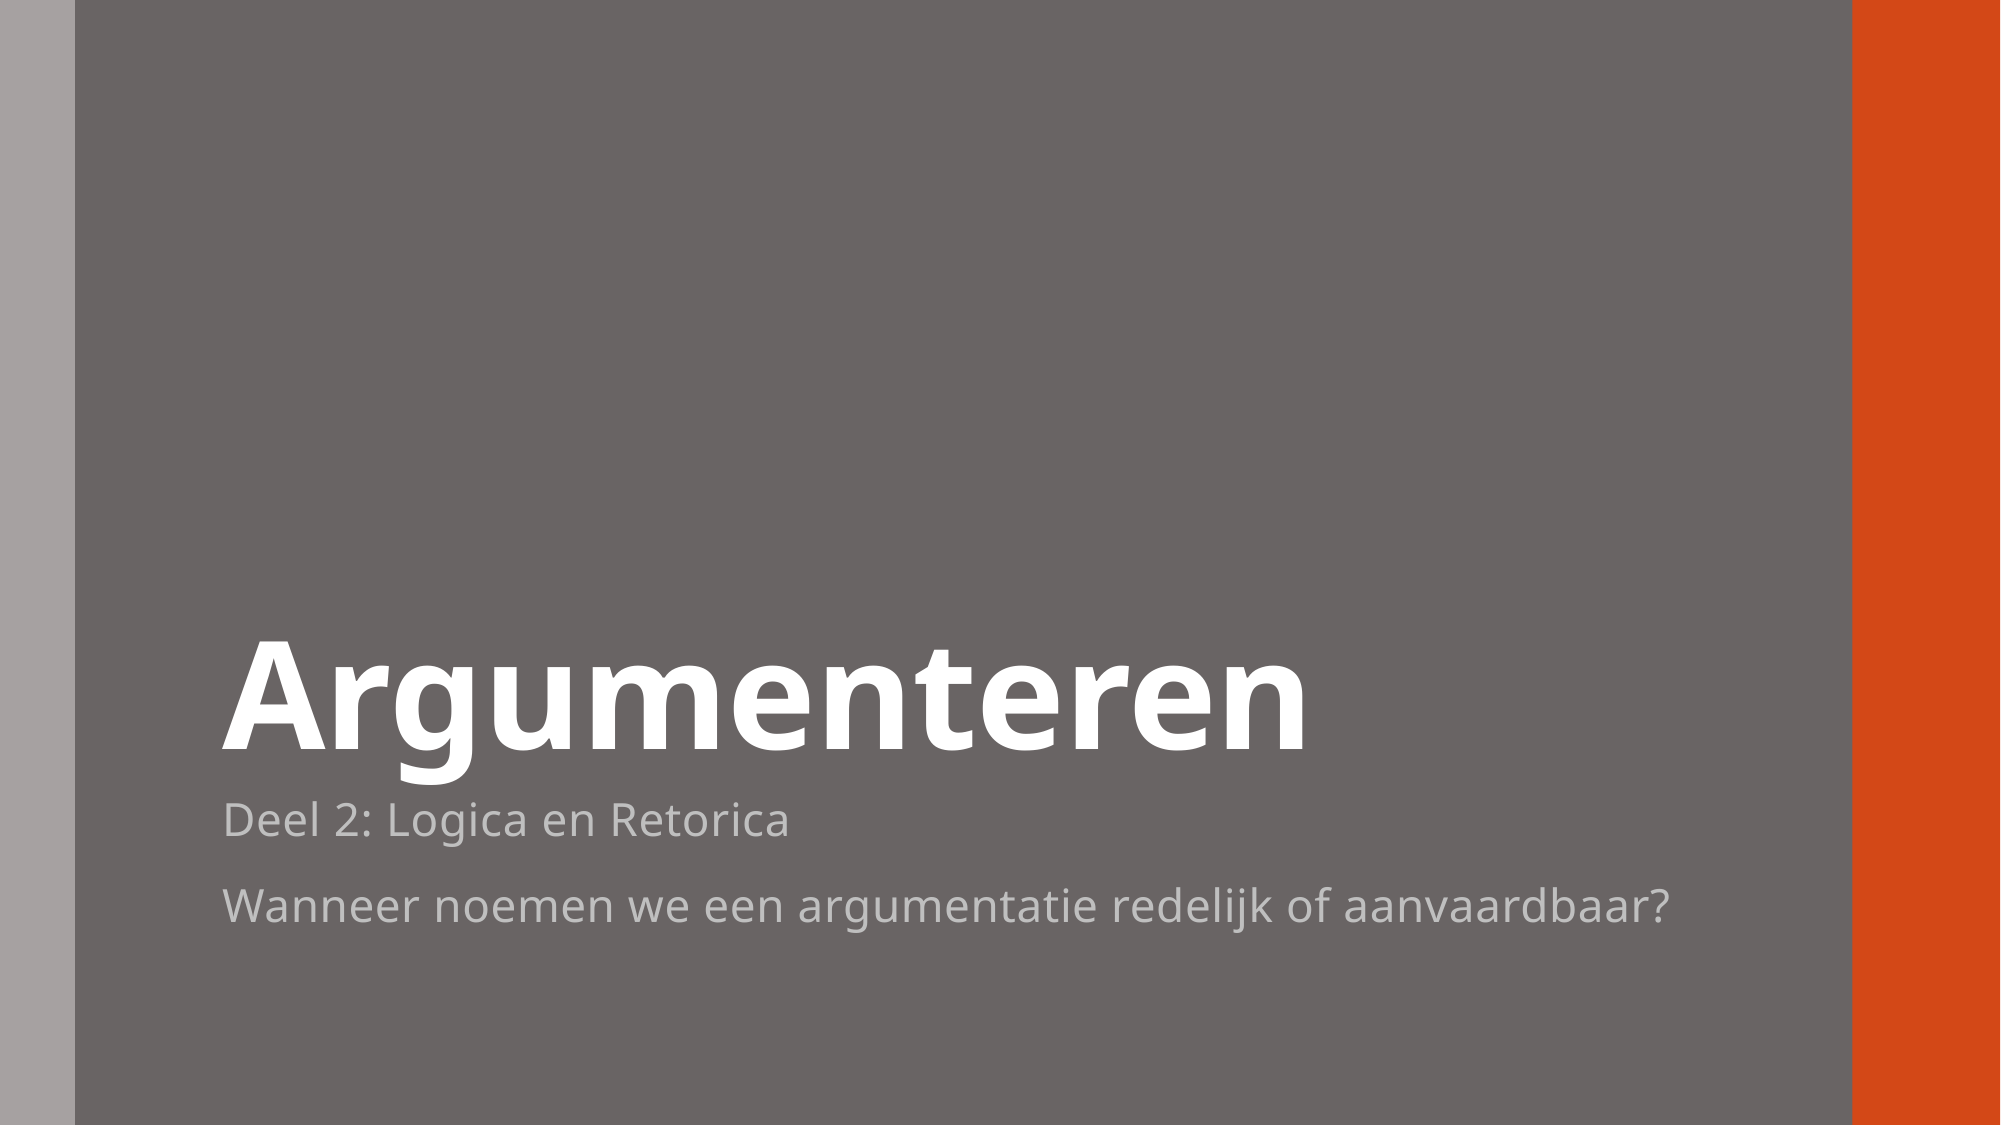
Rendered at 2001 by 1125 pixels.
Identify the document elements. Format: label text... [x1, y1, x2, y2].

title Argumenteren [206, 124, 1752, 787]
subtitle Deel 2: Logica en Retorica Wanneer noemen we een argumentatie redelijk of aanvaardbaar? [206, 787, 1752, 1065]
